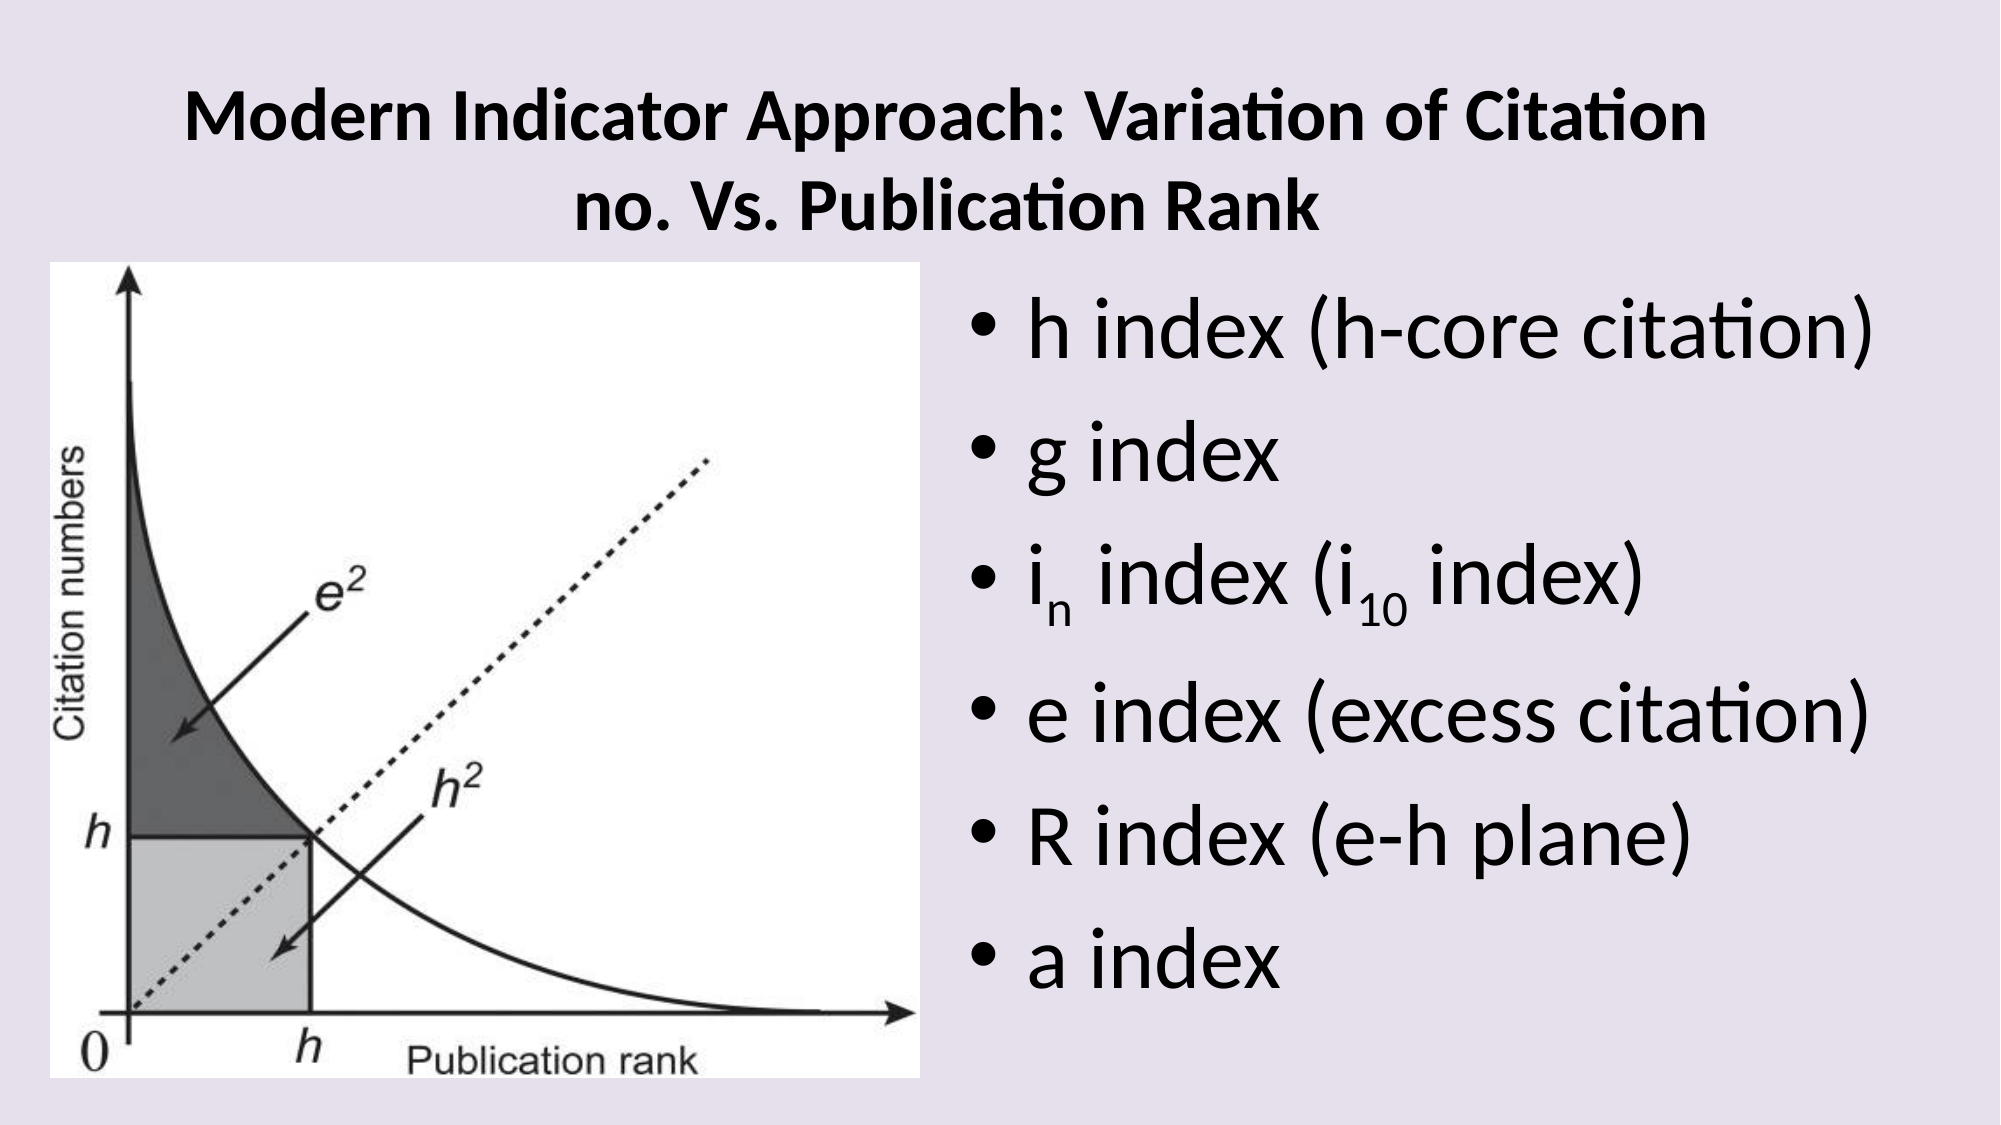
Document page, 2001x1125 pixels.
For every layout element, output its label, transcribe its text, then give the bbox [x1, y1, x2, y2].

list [50, 262, 920, 1079]
text_box Modern Indicator Approach: Variation of Citation no. Vs. Publication Rank [167, 58, 1727, 254]
list h index (h-core citation) g index in index (i10 index) e index (excess citation) R index (e-h plane) a index [953, 262, 1926, 1079]
title [99, 45, 1900, 233]
